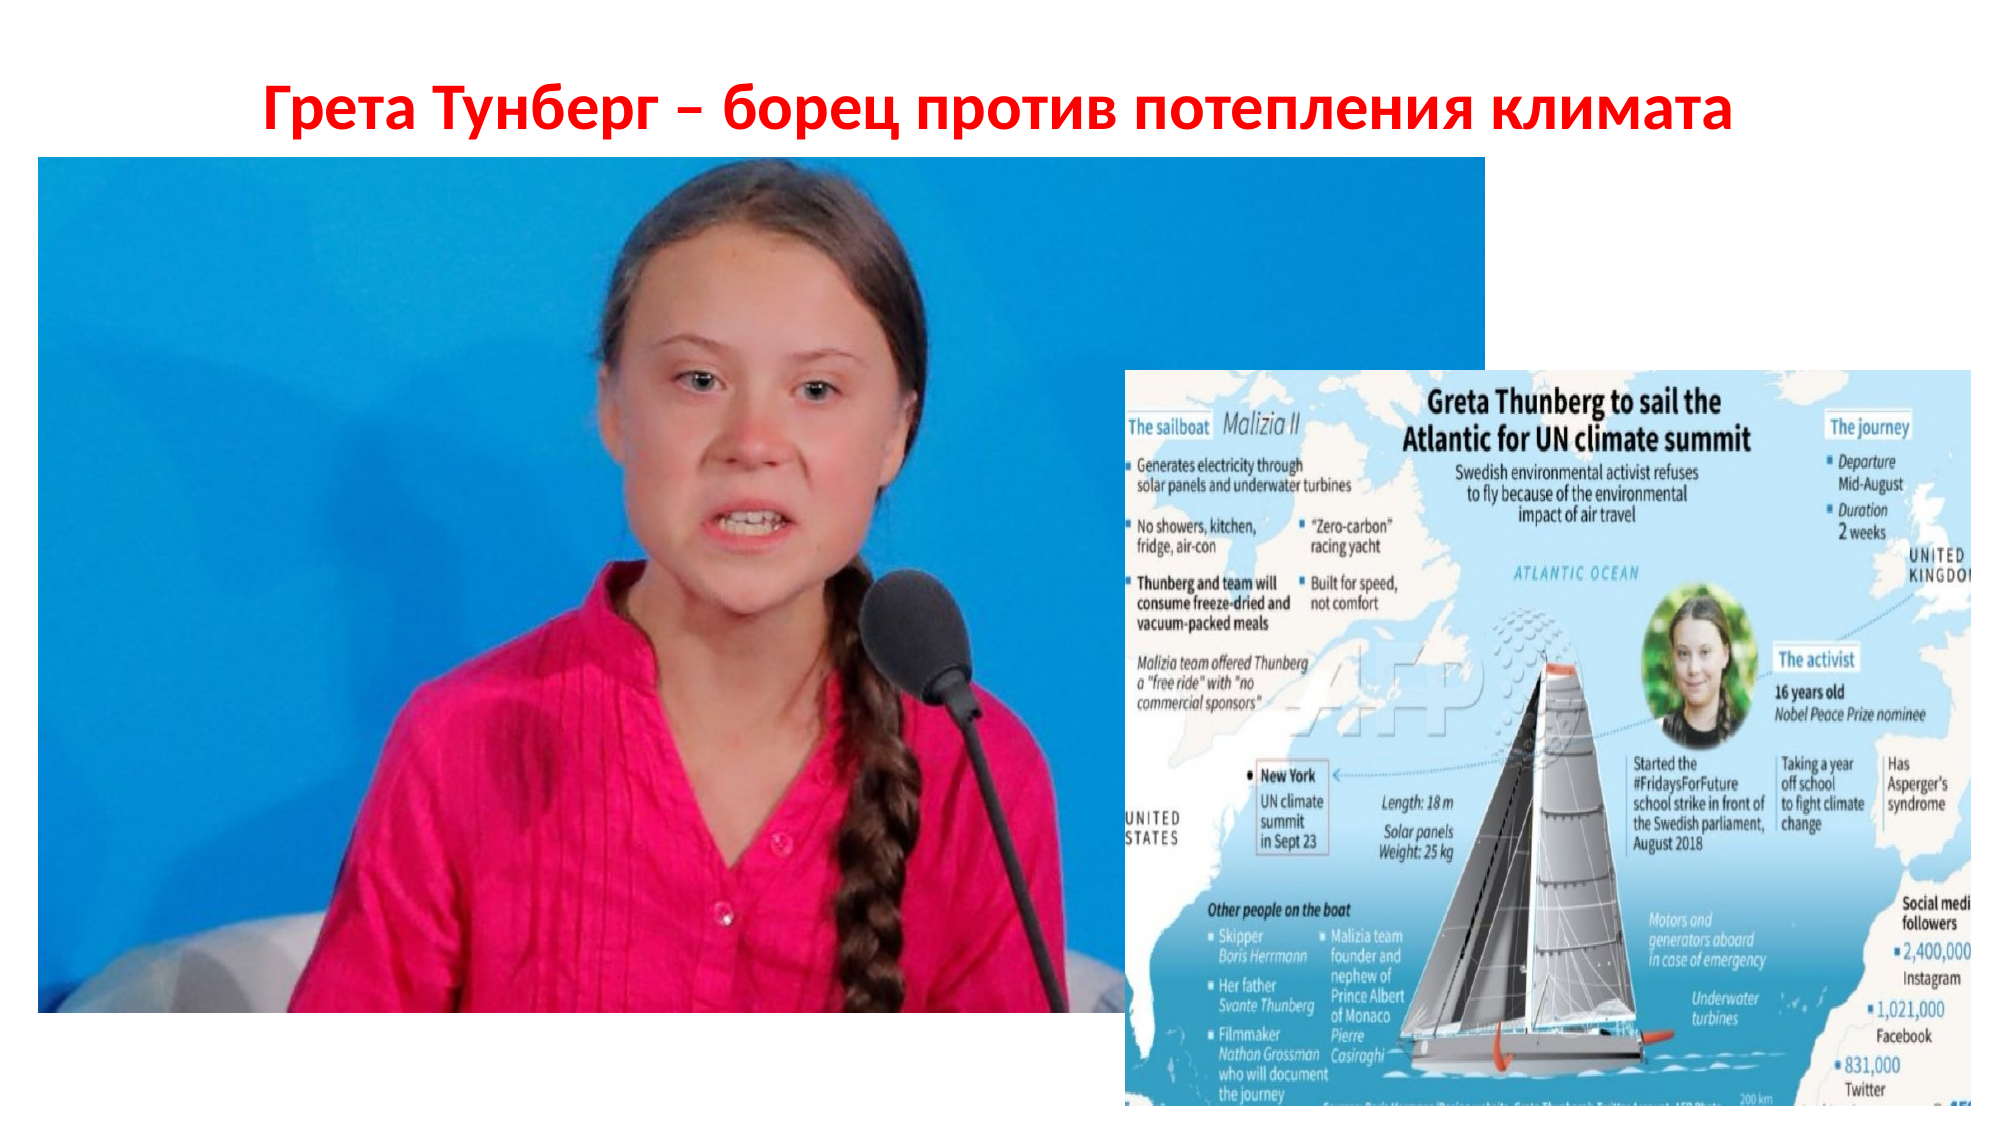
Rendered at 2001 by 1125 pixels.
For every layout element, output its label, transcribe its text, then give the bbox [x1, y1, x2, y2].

title Грета Тунберг – борец против потепления климата [137, 25, 1863, 191]
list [38, 157, 1485, 1013]
picture [1124, 370, 1971, 1107]
